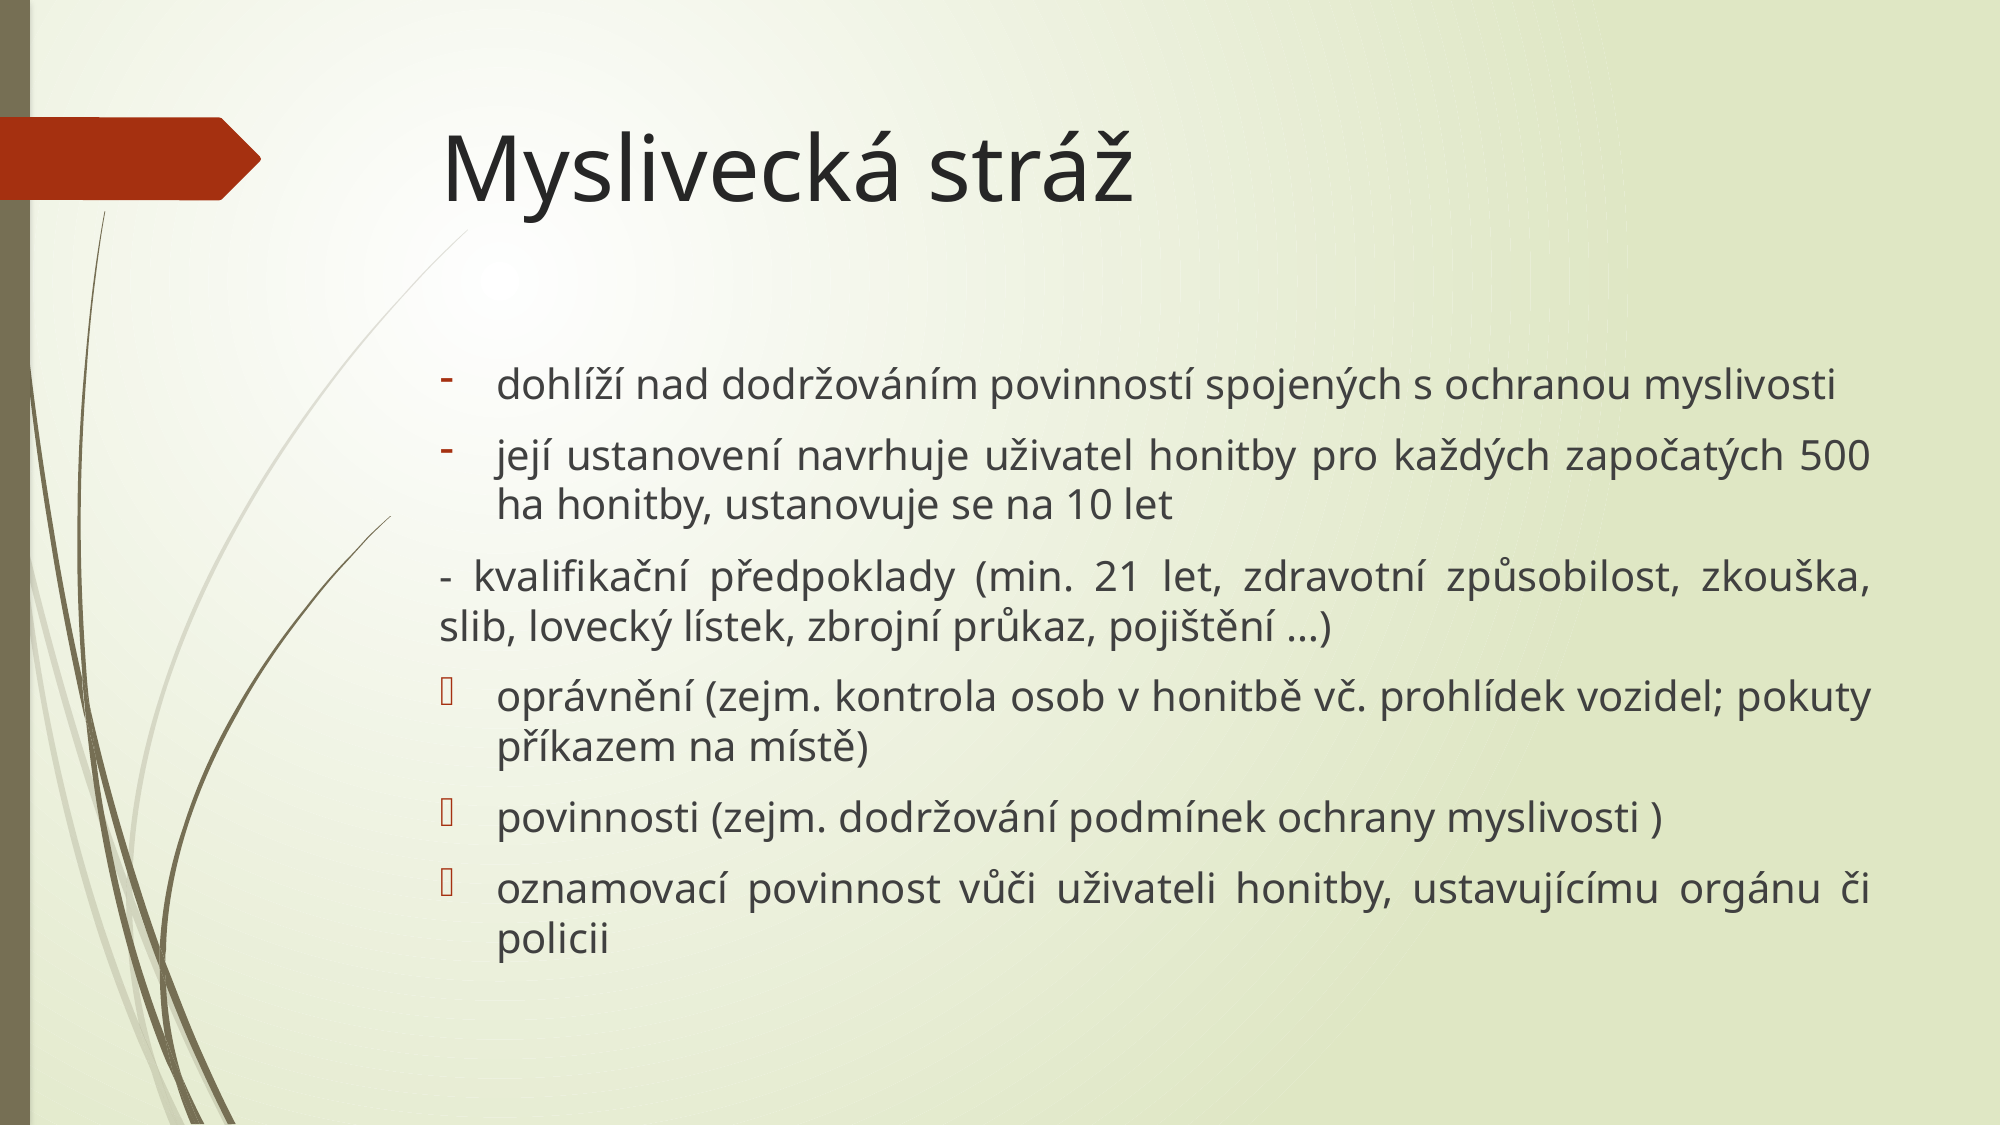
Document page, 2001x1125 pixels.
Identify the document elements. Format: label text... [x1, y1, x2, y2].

title Myslivecká stráž [425, 102, 1888, 313]
list dohlíží nad dodržováním povinností spojených s ochranou myslivosti její ustanovení navrhuje uživatel honitby pro každých započatých 500 ha honitby, ustanovuje se na 10 let - kvalifikační předpoklady (min. 21 let, zdravotní způsobilost, zkouška, slib, lovecký lístek, zbrojní průkaz, pojištění …) oprávnění (zejm. kontrola osob v honitbě vč. prohlídek vozidel; pokuty příkazem na místě) povinnosti (zejm. dodržování podmínek ochrany myslivosti ) oznamovací povinnost vůči uživateli honitby, ustavujícímu orgánu či policii [424, 350, 1888, 970]
